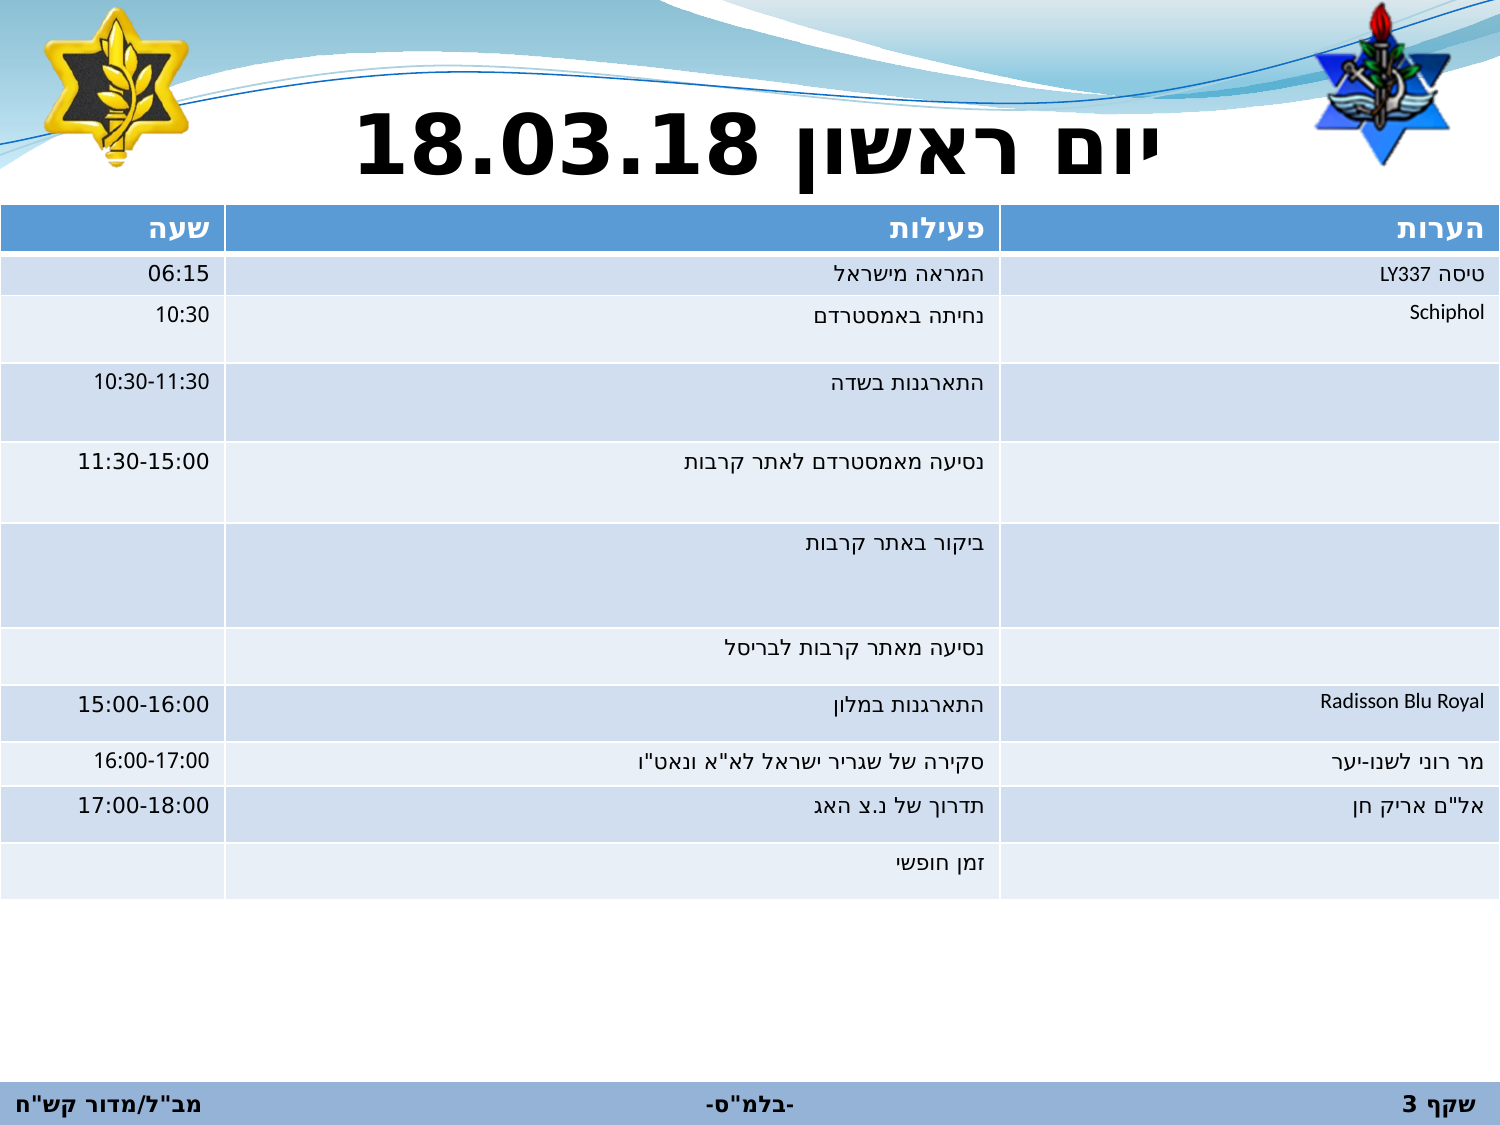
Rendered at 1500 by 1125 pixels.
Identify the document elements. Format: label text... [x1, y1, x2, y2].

table_cell המראה מישראל [226, 257, 999, 295]
table_header שעה [1, 205, 224, 251]
table_cell אל"ם אריק חן [1001, 787, 1499, 842]
table_cell ביקור באתר קרבות [226, 524, 999, 627]
table_cell נחיתה באמסטרדם [226, 296, 999, 362]
table_cell Schiphol [1001, 296, 1499, 362]
table_cell תדרוך של נ.צ האג [226, 787, 999, 842]
table_cell 10:30 [1, 296, 224, 362]
table_cell [1001, 364, 1499, 441]
table_cell 11:30-15:00 [1, 443, 224, 522]
table_cell [1001, 844, 1499, 899]
table_cell התארגנות בשדה [226, 364, 999, 441]
table_cell 10:30-11:30 [1, 364, 224, 441]
table_cell סקירה של שגריר ישראל לא"א ונאט"ו [226, 743, 999, 785]
table_cell [1, 524, 224, 627]
table_cell זמן חופשי [226, 844, 999, 899]
table_cell 15:00-16:00 [1, 686, 224, 741]
picture [1310, 0, 1459, 173]
table_cell [1001, 524, 1499, 627]
picture [42, 0, 193, 172]
table_cell Radisson Blu Royal [1001, 686, 1499, 741]
text_box יום ראשון 18.03.18 [293, 84, 1222, 200]
table_cell נסיעה מאתר קרבות לבריסל [226, 629, 999, 684]
table_header הערות [1001, 205, 1499, 251]
table_cell טיסה LY337 [1001, 257, 1499, 295]
table_cell [1001, 629, 1499, 684]
table_cell [1001, 443, 1499, 522]
table_cell התארגנות במלון [226, 686, 999, 741]
table_cell מר רוני לשנו-יער [1001, 743, 1499, 785]
table_header פעילות [226, 205, 999, 251]
table_cell 16:00-17:00 [1, 743, 224, 785]
table_cell [1, 844, 224, 899]
table_cell 06:15 [1, 257, 224, 295]
table_cell נסיעה מאמסטרדם לאתר קרבות [226, 443, 999, 522]
table_cell [1, 629, 224, 684]
table_cell 17:00-18:00 [1, 787, 224, 842]
